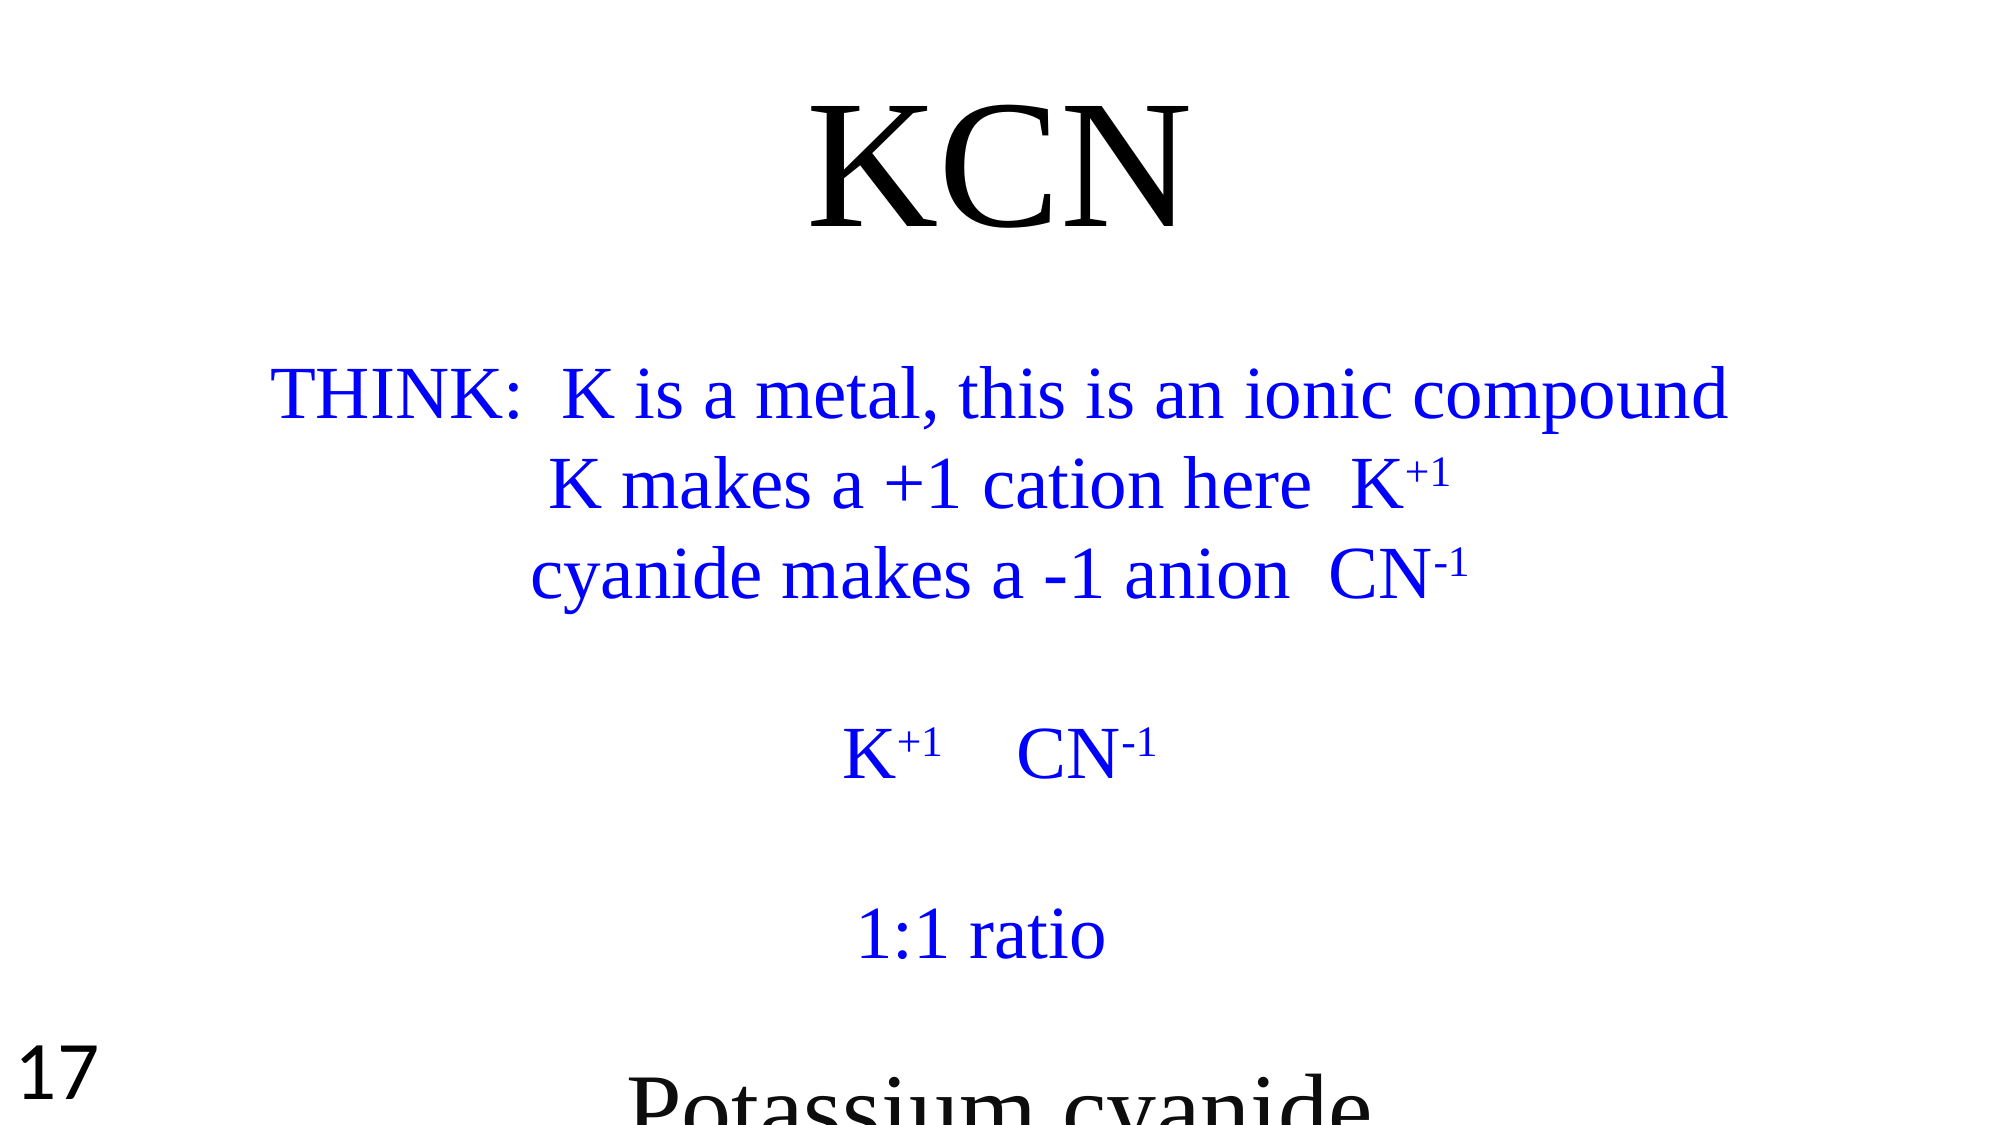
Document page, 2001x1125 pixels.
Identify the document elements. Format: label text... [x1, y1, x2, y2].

text_box THINK: K is a metal, this is an ionic compound K makes a +1 cation here K+1 cyanide makes a -1 anion CN-1 K+1 CN-1 1:1 ratio Potassium cyanide [0, 336, 2000, 1125]
text_box 17 [0, 1008, 138, 1124]
text_box KCN [0, 36, 2000, 336]
